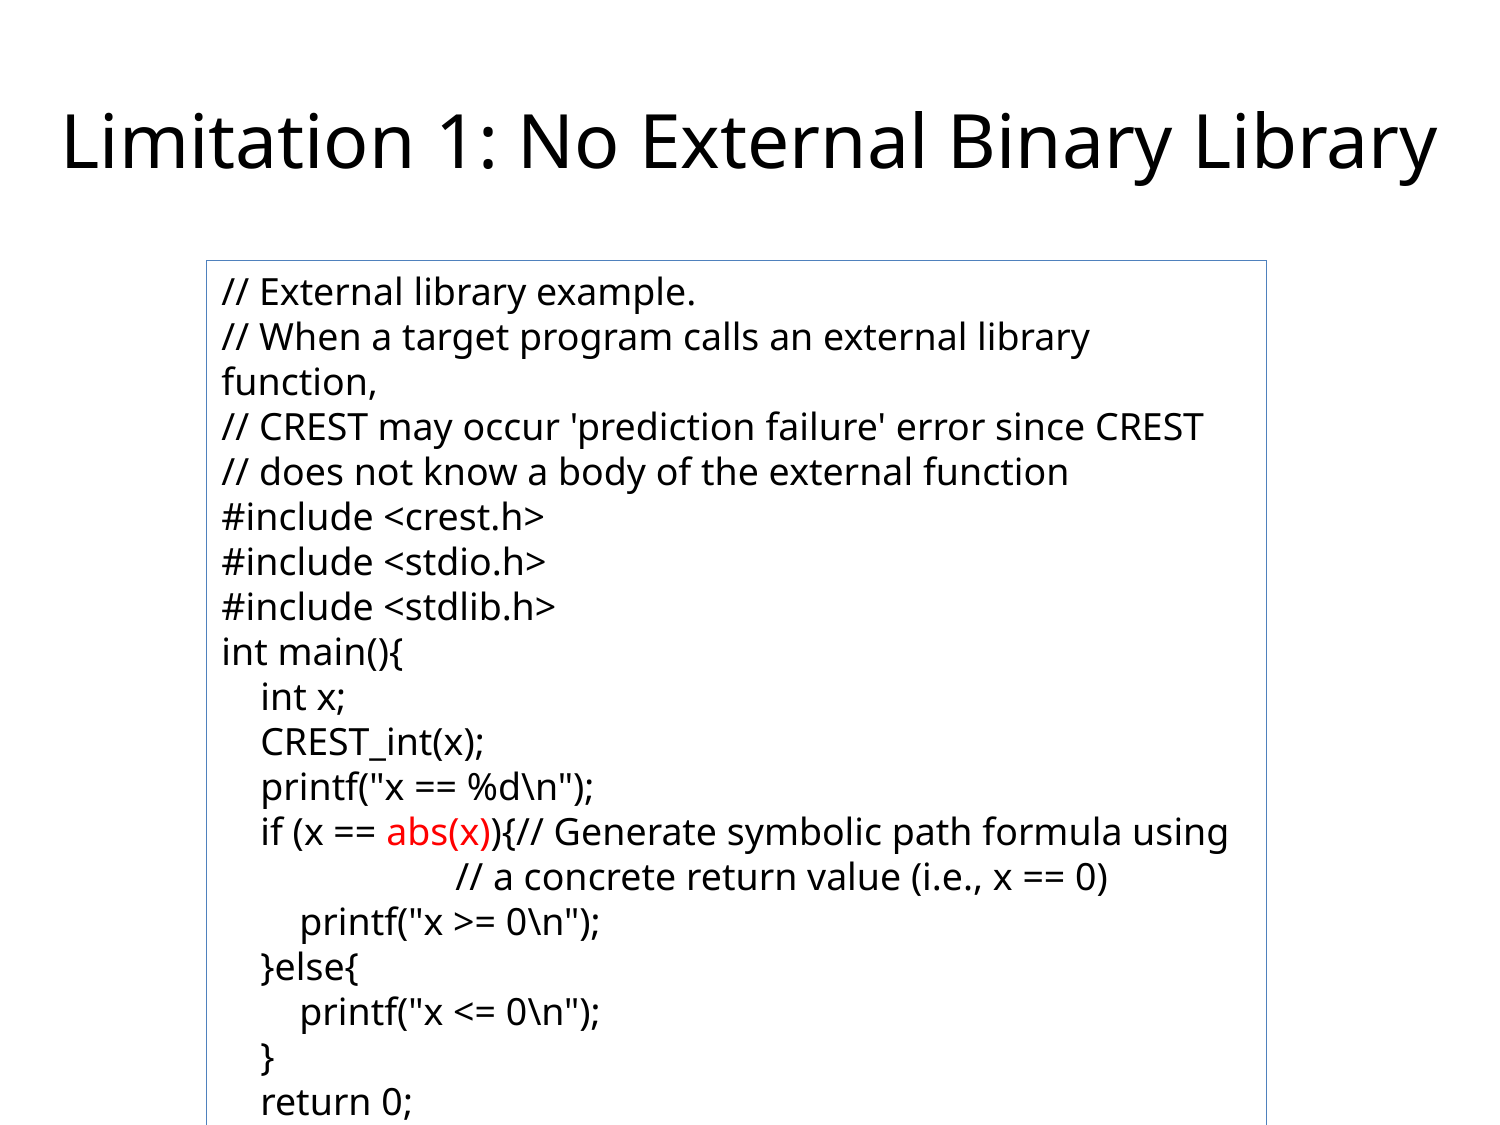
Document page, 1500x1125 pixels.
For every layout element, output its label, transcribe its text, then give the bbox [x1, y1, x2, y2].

text_box // External library example. // When a target program calls an external library function, // CREST may occur 'prediction failure' error since CREST // does not know a body of the external function #include <crest.h> #include <stdio.h> #include <stdlib.h> int main(){ int x; CREST_int(x); printf("x == %d\n"); if (x == abs(x)){// Generate symbolic path formula using // a concrete return value (i.e., x == 0) printf("x >= 0\n"); }else{ printf("x <= 0\n"); } return 0; } [206, 260, 1267, 1125]
title Limitation 1: No External Binary Library [17, 45, 1483, 233]
